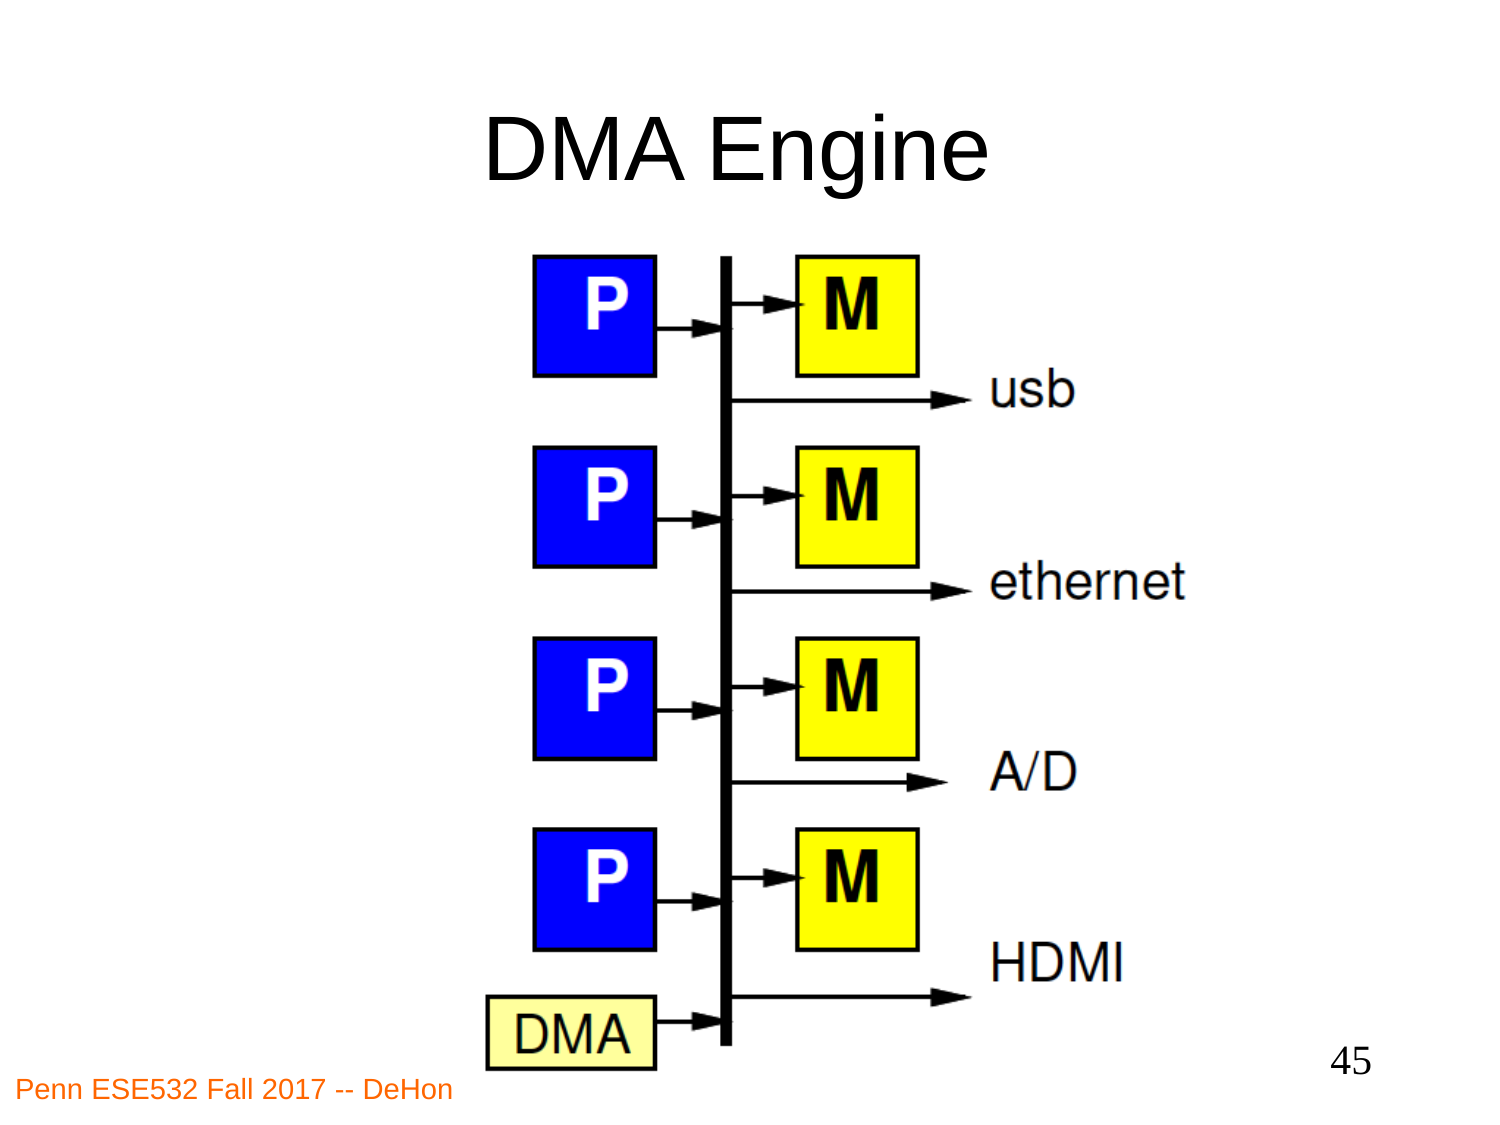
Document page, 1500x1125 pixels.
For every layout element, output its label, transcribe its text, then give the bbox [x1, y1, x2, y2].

slide_number Penn ESE532 Fall 2017 -- DeHon [0, 1062, 688, 1125]
slide_number 45 [1074, 1024, 1388, 1101]
title DMA Engine [99, 49, 1376, 238]
picture [474, 249, 1196, 1080]
